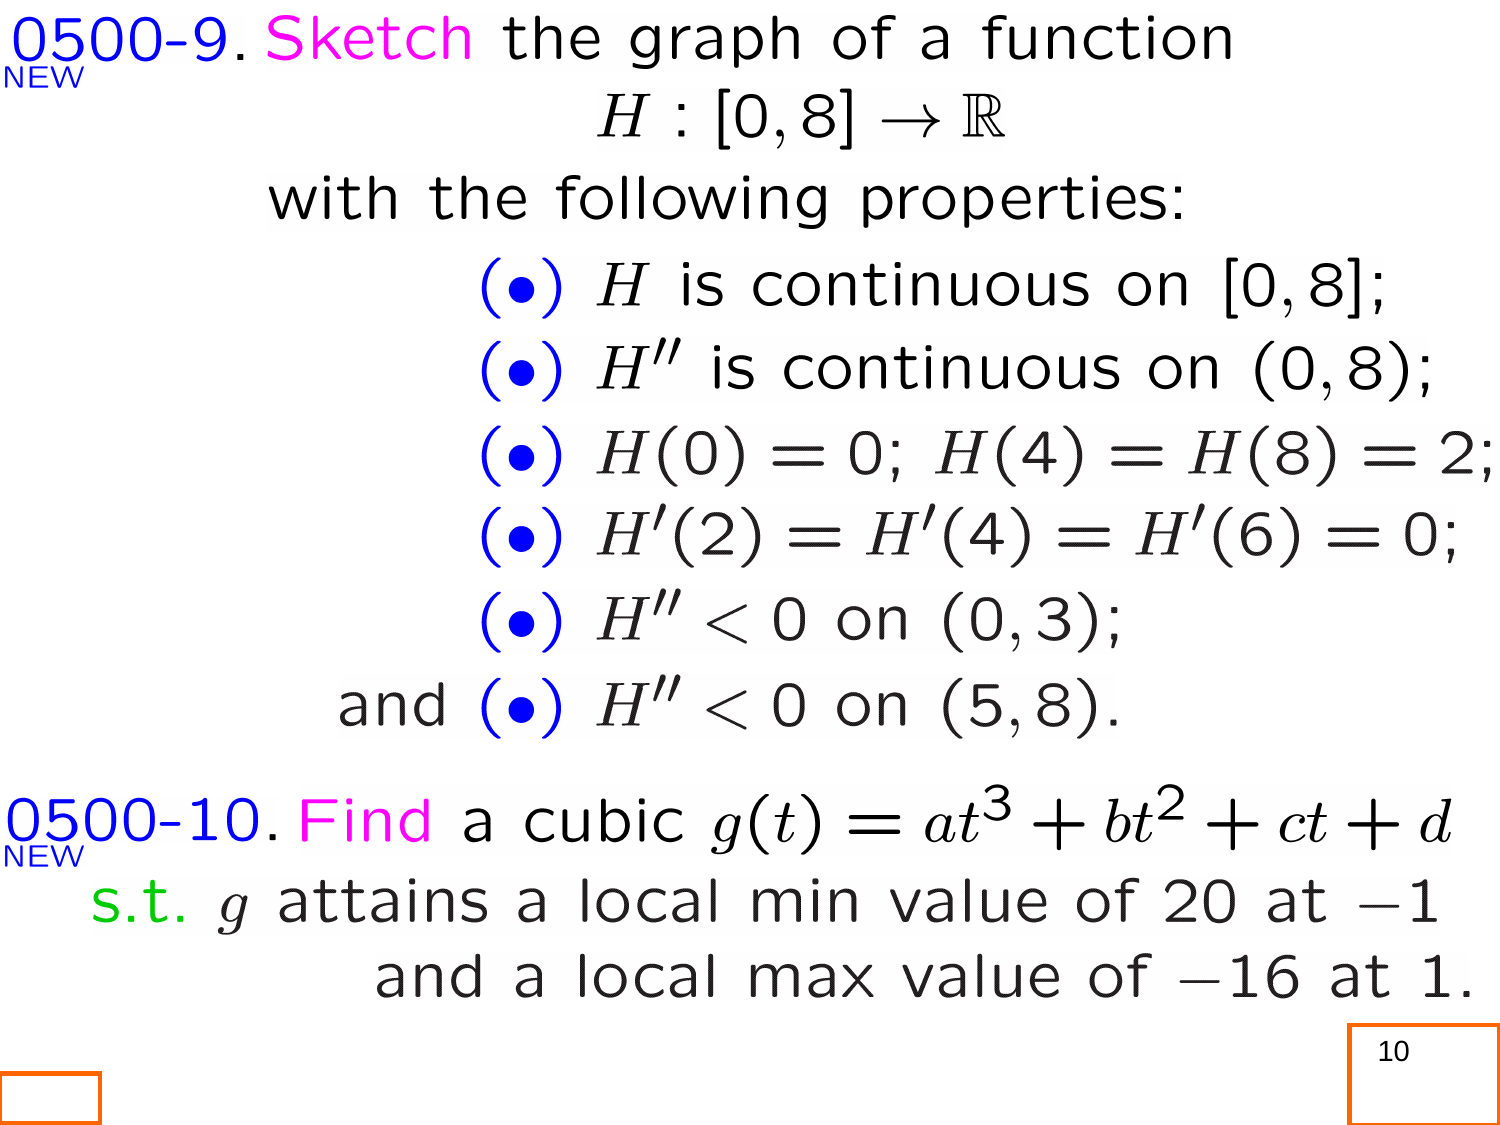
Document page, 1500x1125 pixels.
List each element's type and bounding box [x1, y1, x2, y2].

picture [596, 88, 1006, 152]
picture [480, 425, 1492, 488]
picture [480, 257, 1384, 320]
picture [92, 876, 1439, 936]
picture [480, 503, 1455, 570]
picture [480, 337, 1430, 404]
picture [4, 797, 277, 867]
picture [266, 12, 1232, 72]
picture [299, 784, 1454, 856]
text_box [1349, 1025, 1500, 1125]
picture [4, 66, 85, 88]
picture [480, 588, 1120, 654]
picture [375, 953, 1470, 1001]
picture [266, 172, 1182, 232]
text_box [0, 1073, 100, 1124]
picture [338, 674, 1117, 740]
picture [12, 16, 246, 64]
